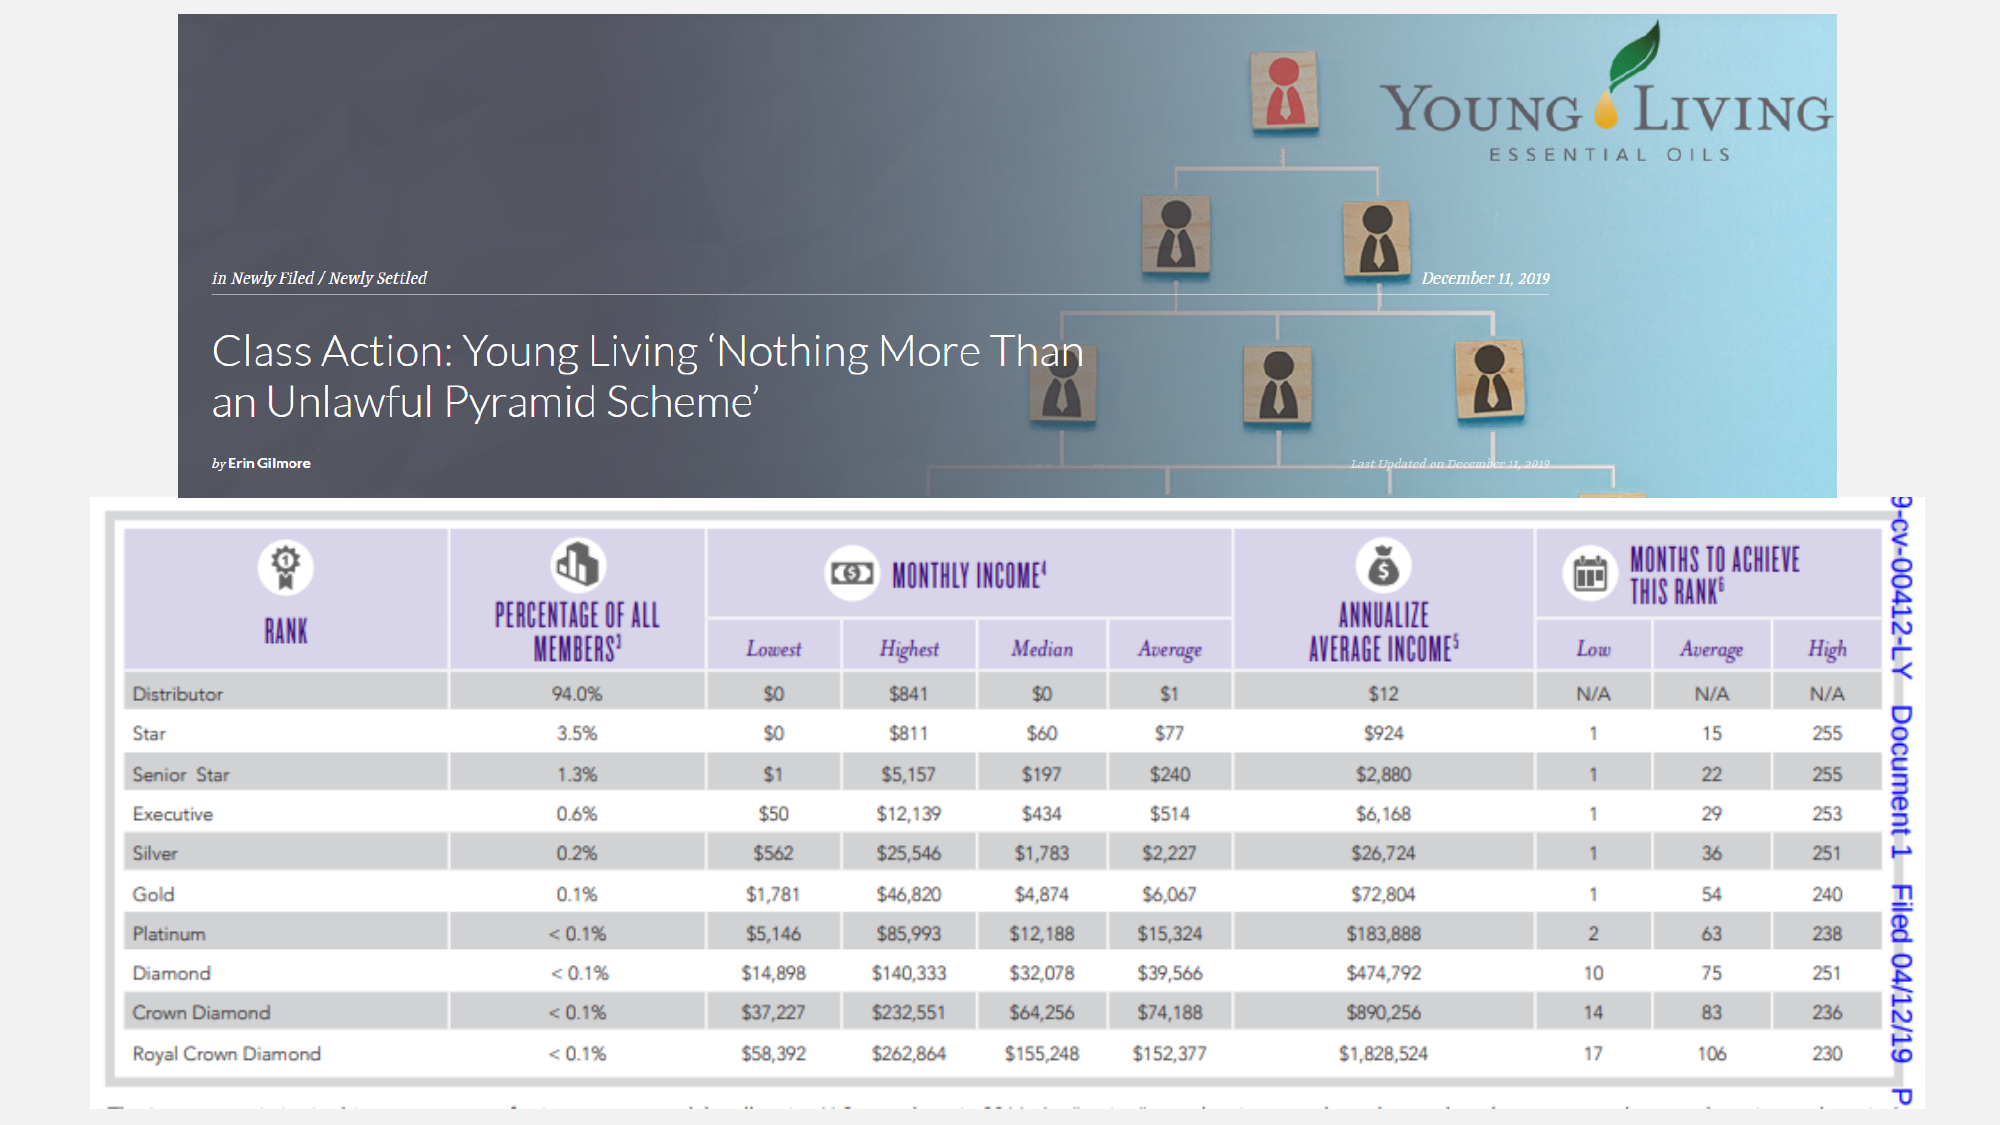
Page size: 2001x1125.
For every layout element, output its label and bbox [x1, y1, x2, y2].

picture [90, 14, 1925, 1109]
